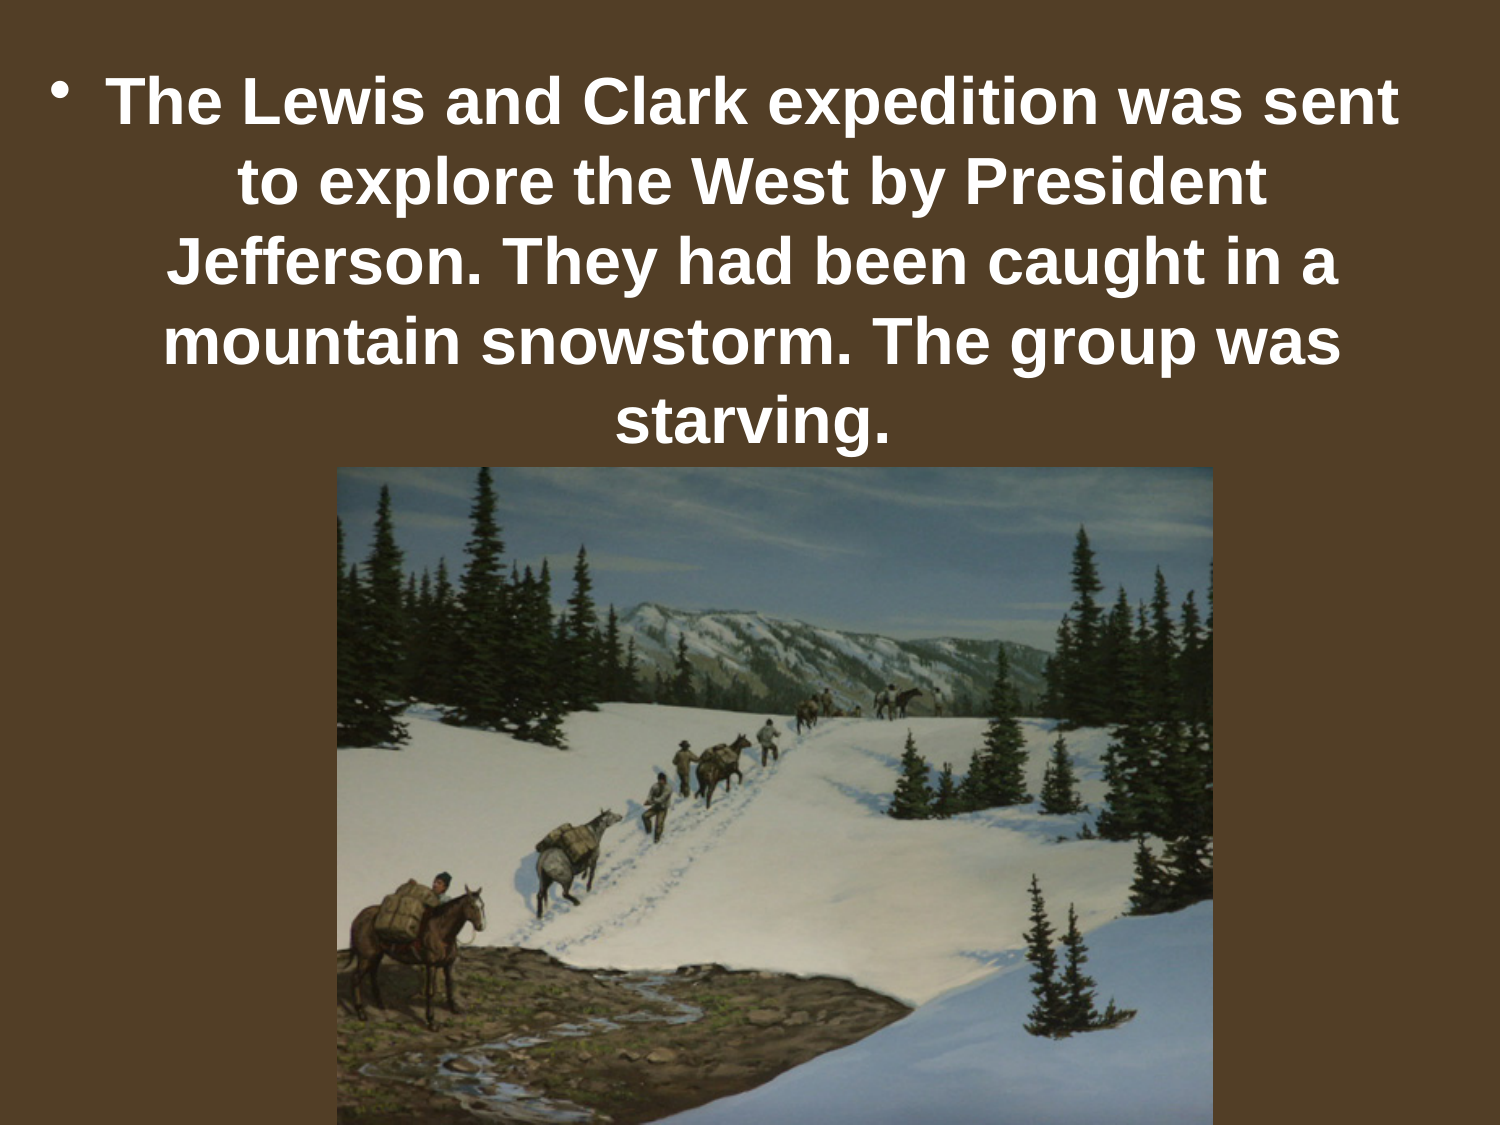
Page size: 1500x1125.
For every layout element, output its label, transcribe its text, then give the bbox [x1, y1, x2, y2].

list The Lewis and Clark expedition was sent to explore the West by President Jefferson. They had been caught in a mountain snowstorm. The group was starving. [0, 50, 1450, 763]
picture [337, 466, 1213, 1125]
